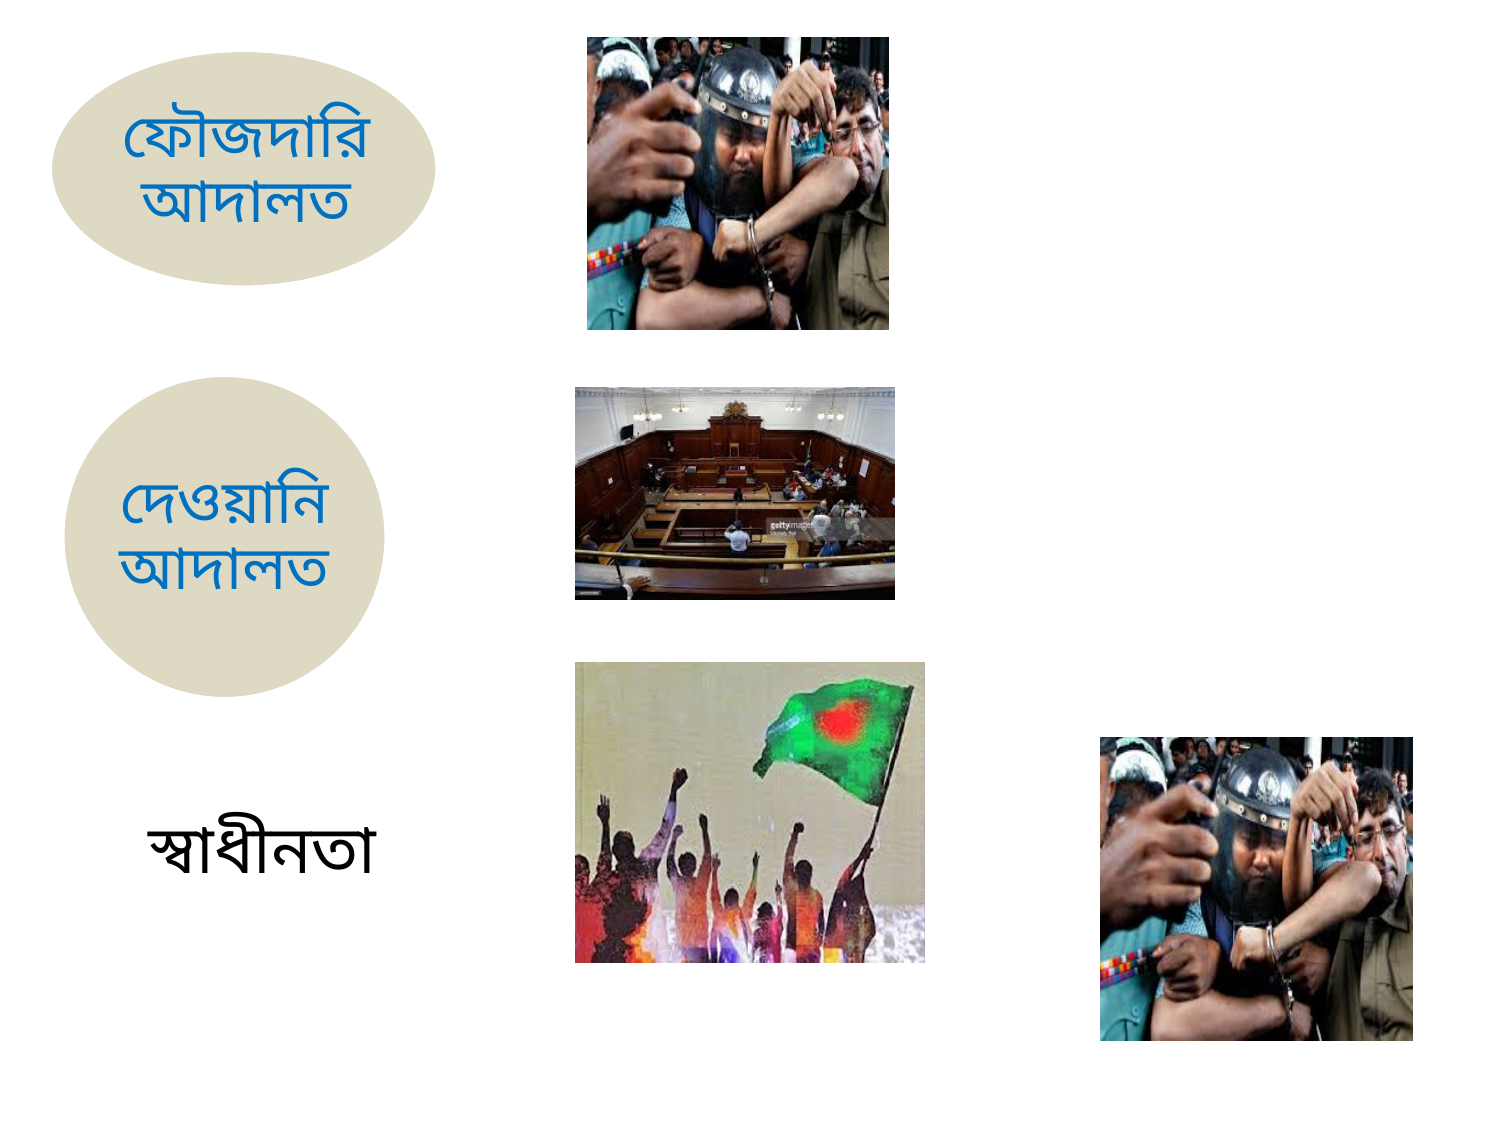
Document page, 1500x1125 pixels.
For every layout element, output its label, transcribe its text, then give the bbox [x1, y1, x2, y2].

picture [574, 387, 895, 601]
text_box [49, 49, 438, 288]
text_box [62, 374, 387, 700]
picture [574, 662, 926, 963]
picture [1099, 737, 1413, 1041]
text_box স্বাধীনতা [50, 799, 475, 895]
picture [587, 37, 889, 330]
